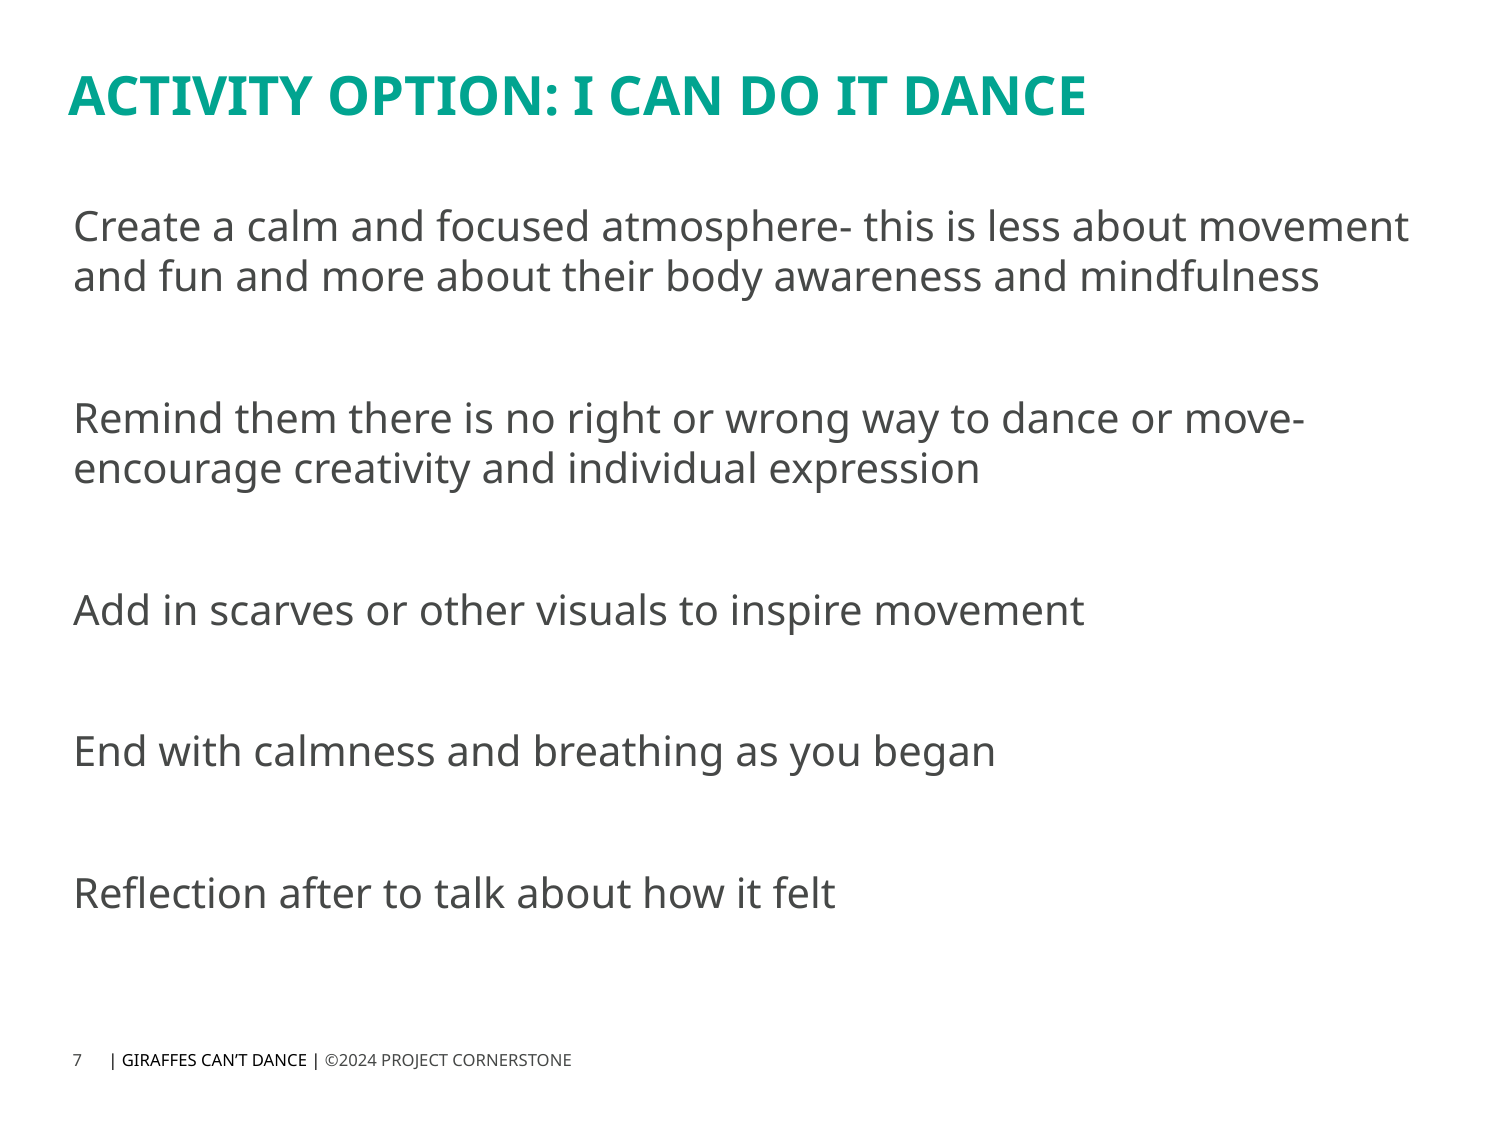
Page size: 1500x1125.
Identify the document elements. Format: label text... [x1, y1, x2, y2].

footer | GIRAFFES CAN’T DANCE | ©2024 PROJECT CORNERSTONE [92, 1042, 864, 1091]
slide_number 7 [57, 1042, 92, 1079]
title ACTIVITY OPTION: I CAN DO IT DANCE [53, 53, 1429, 193]
list Create a calm and focused atmosphere- this is less about movement and fun and more about their body awareness and mindfulness Remind them there is no right or wrong way to dance or move- encourage creativity and individual expression Add in scarves or other visuals to inspire movement End with calmness and breathing as you began Reflection after to talk about how it felt [57, 192, 1428, 999]
